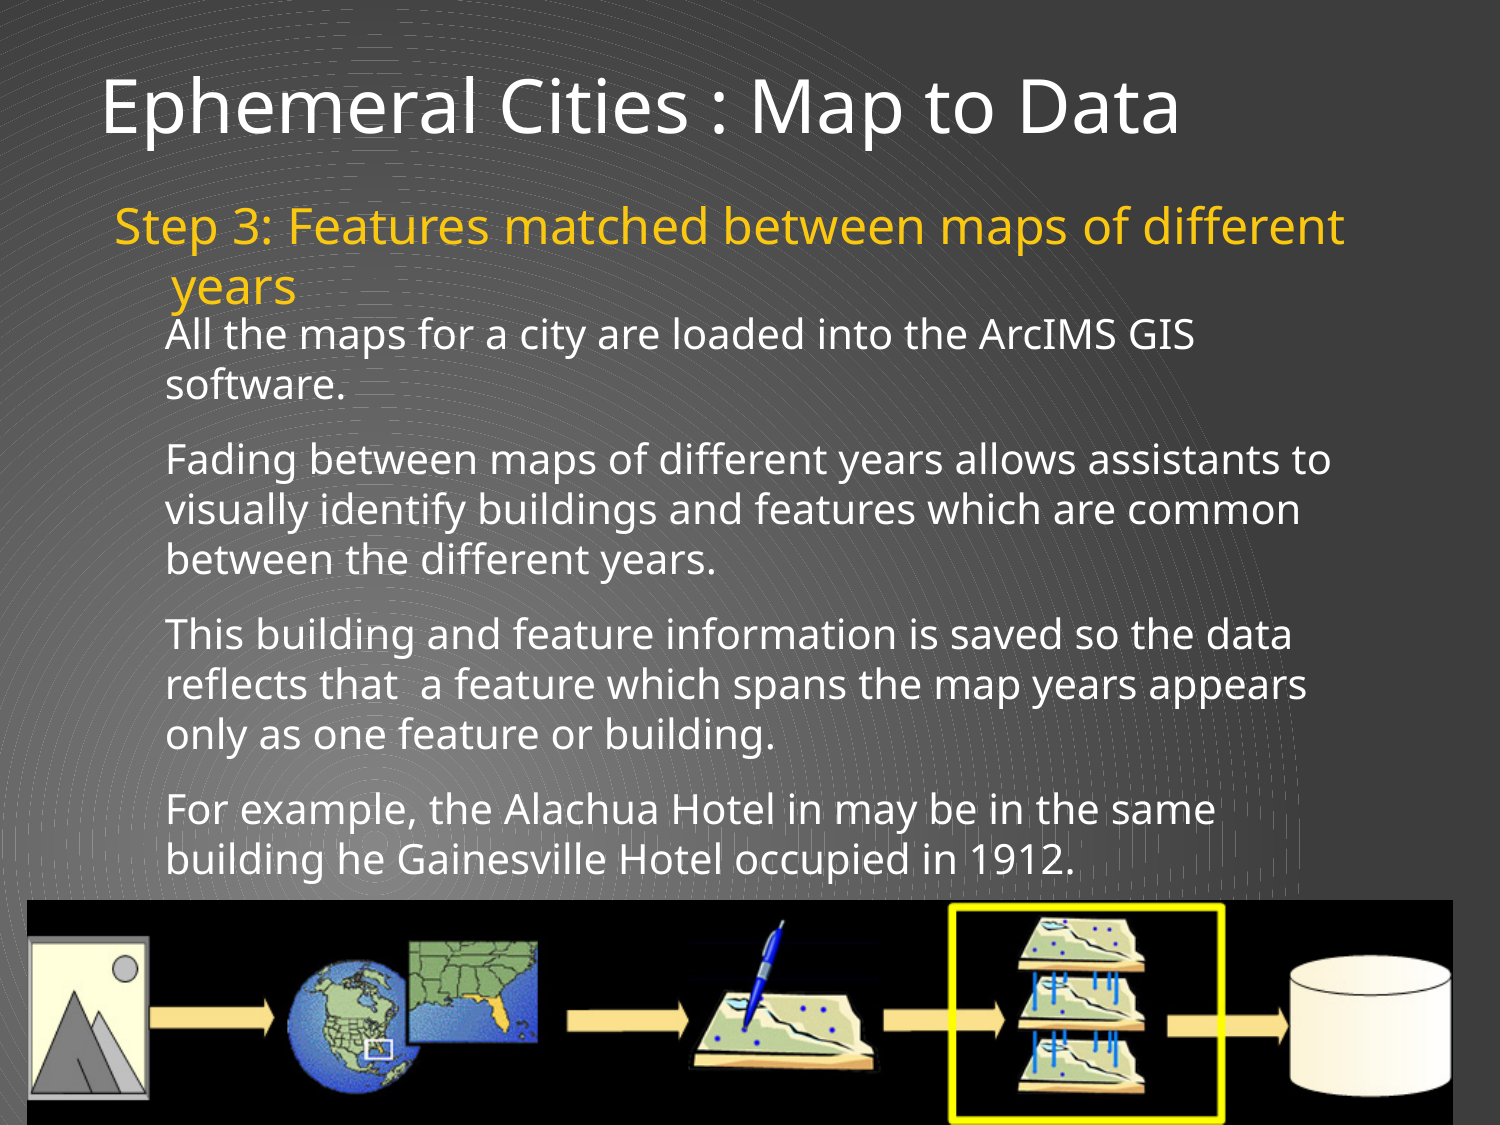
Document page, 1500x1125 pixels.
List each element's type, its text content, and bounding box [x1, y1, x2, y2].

text_box Ephemeral Cities : Map to Data [99, 45, 1463, 163]
text_box All the maps for a city are loaded into the ArcIMS GIS software. Fading between maps of different years allows assistants to visually identify buildings and features which are common between the different years. This building and feature information is saved so the data reflects that a feature which spans the map years appears only as one feature or building. For example, the Alachua Hotel in may be in the same building he Gainesville Hotel occupied in 1912. [150, 299, 1388, 890]
picture [27, 900, 1454, 1125]
text_box Step 3: Features matched between maps of different years [99, 187, 1500, 323]
